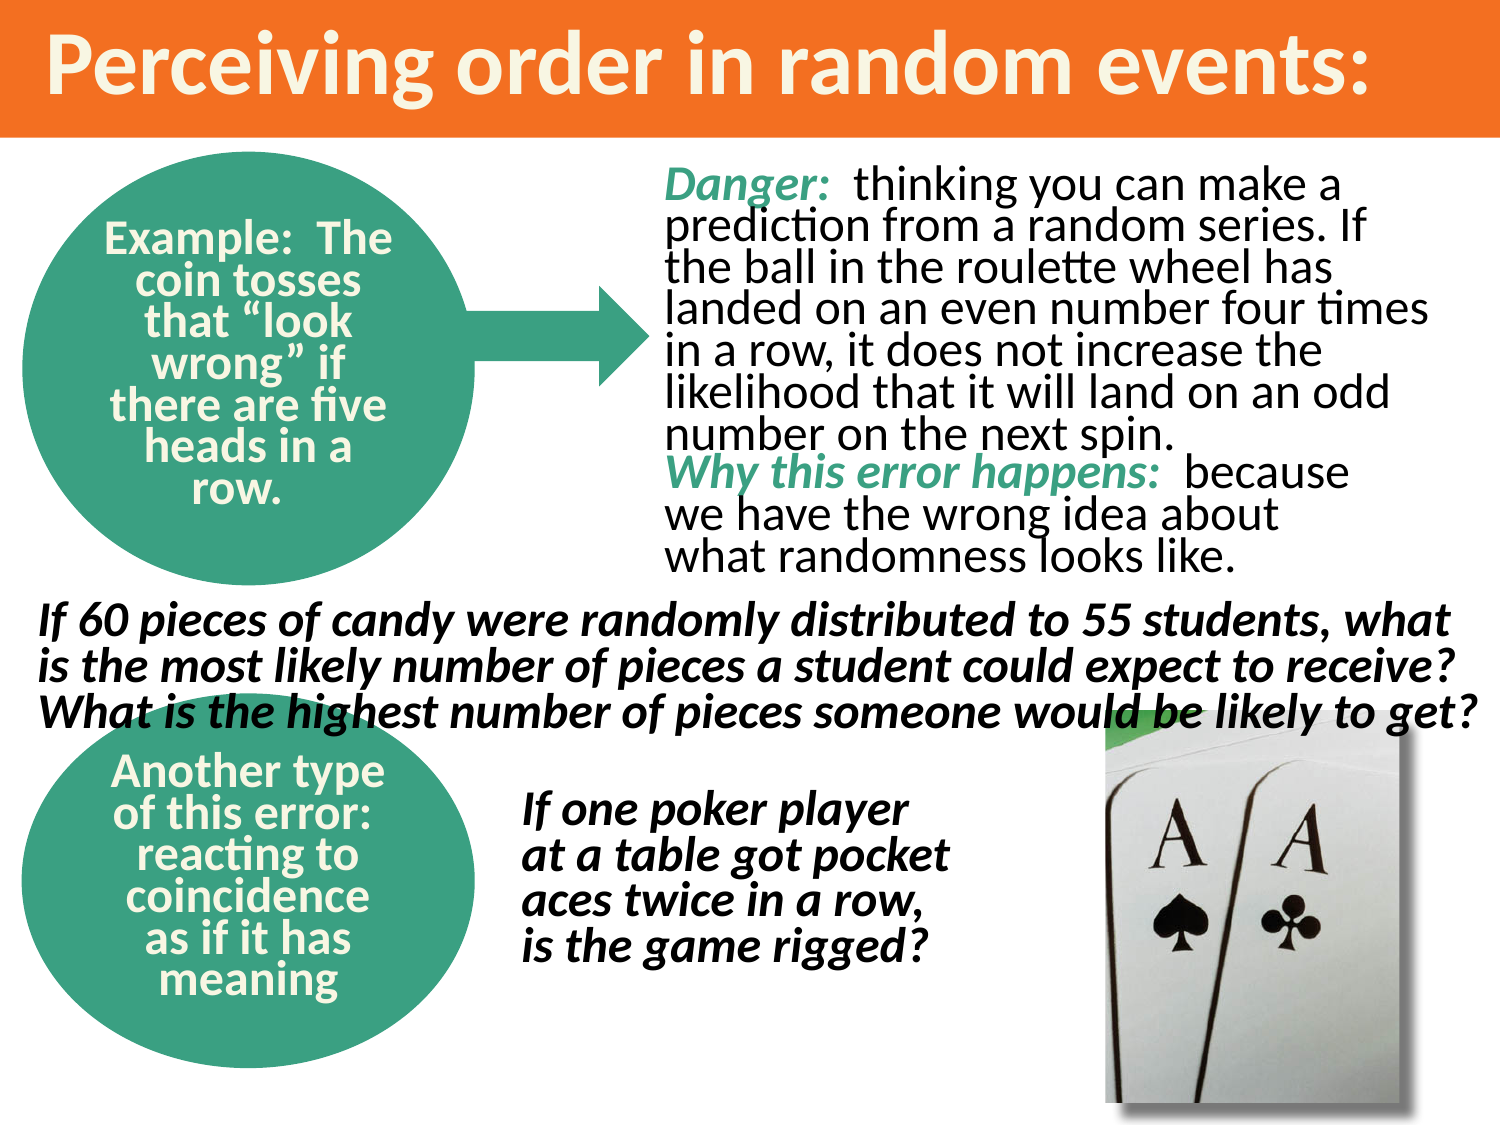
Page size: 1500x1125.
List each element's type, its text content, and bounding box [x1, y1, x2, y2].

list If 60 pieces of candy were randomly distributed to 55 students, what is the most likely number of pieces a student could expect to receive? What is the highest number of pieces someone would be likely to get? [22, 581, 1500, 758]
title Perceiving order in random events: [0, 0, 1500, 138]
text_box Danger: thinking you can make a prediction from a random series. If the ball in the roulette wheel has landed on an even number four times in a row, it does not increase the likelihood that it will land on an odd number on the next spin. [649, 160, 1449, 468]
picture [1105, 710, 1400, 1103]
text_box Example: The coin tosses that “look wrong” if there are five heads in a row. [22, 151, 475, 581]
text_box Another type of this error: reacting to coincidence as if it has meaning [21, 758, 475, 1069]
text_box [449, 285, 650, 387]
text_box If one poker player at a table got pocket aces twice in a row, is the game rigged? [506, 792, 973, 969]
text_box Why this error happens: because we have the wrong idea about what randomness looks like. [649, 449, 1400, 581]
